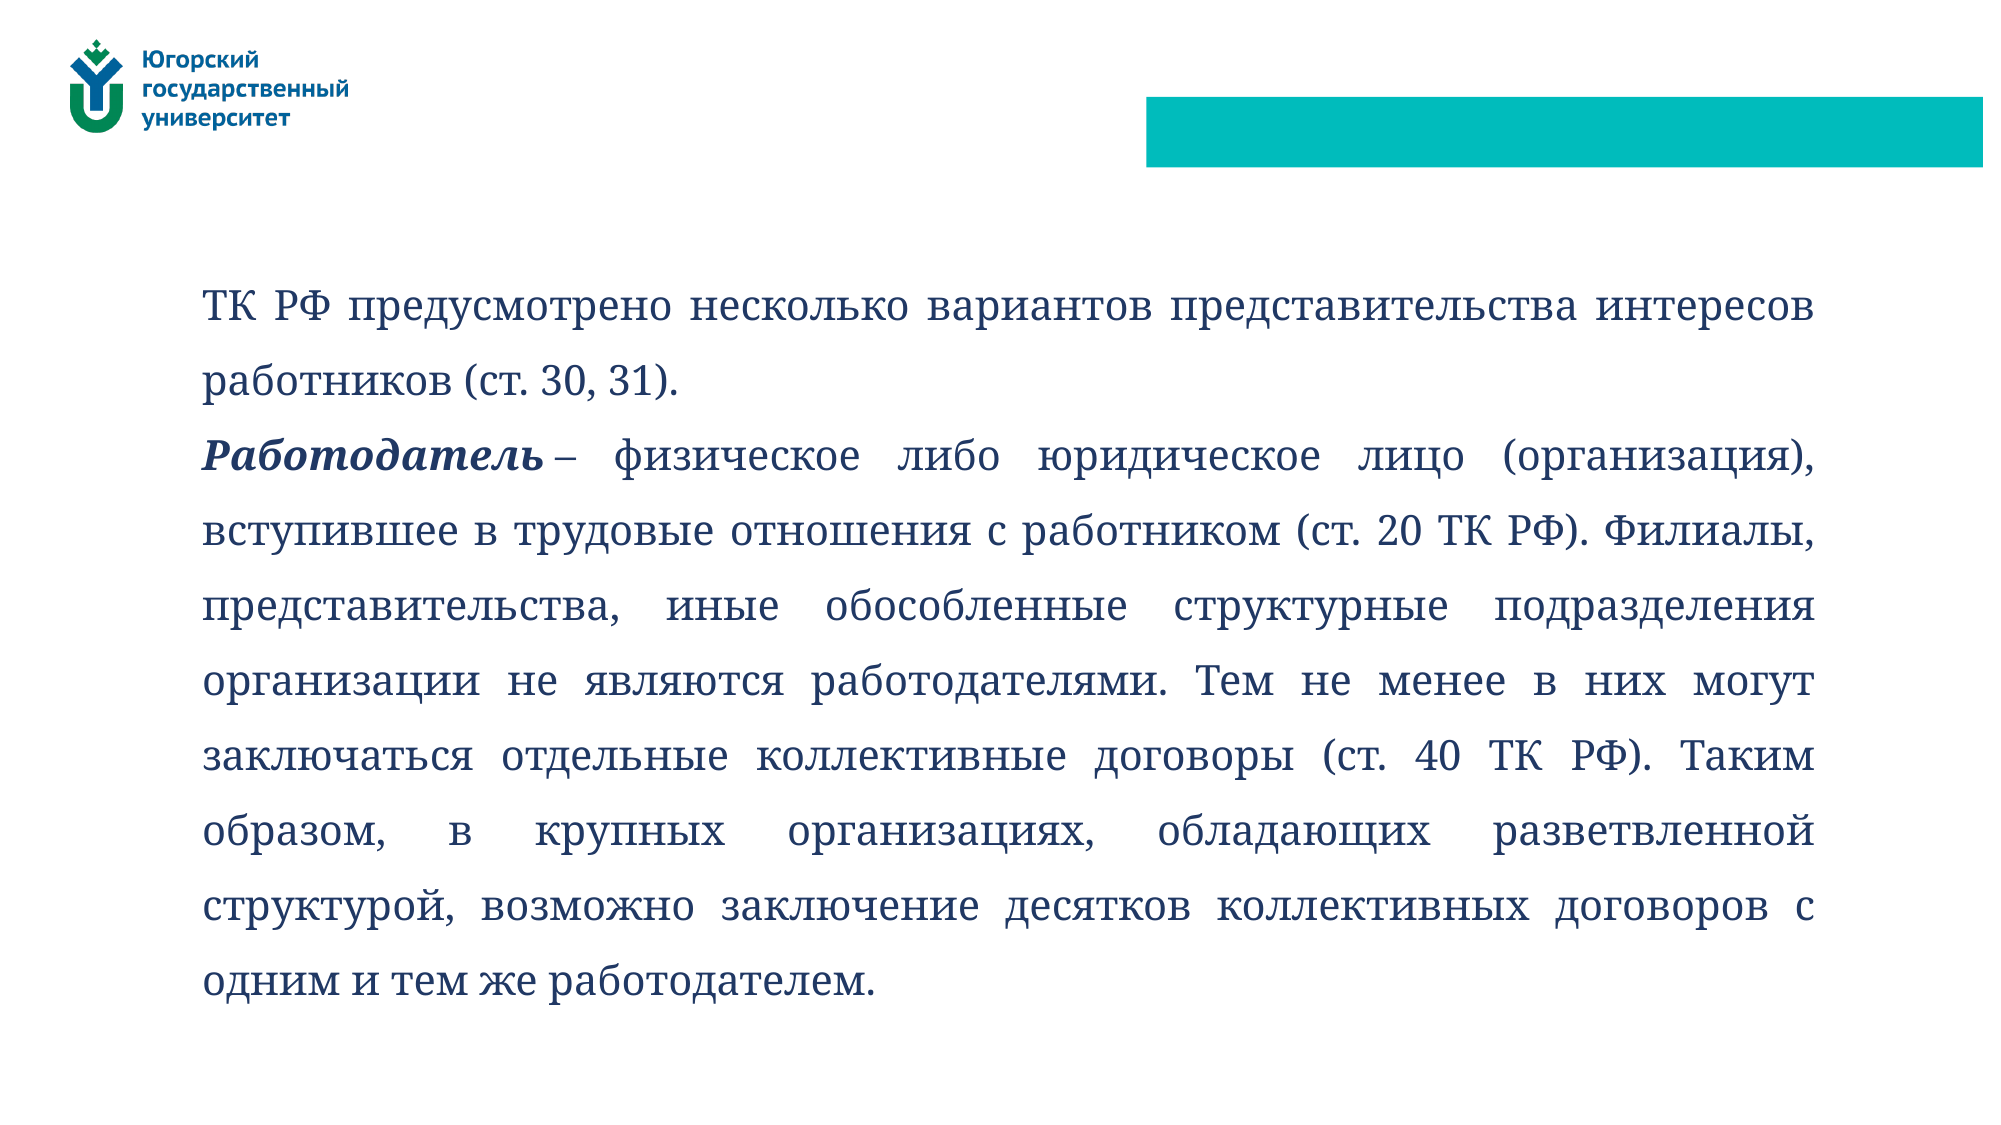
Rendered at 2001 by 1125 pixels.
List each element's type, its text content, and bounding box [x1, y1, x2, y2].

text_box [1145, 96, 1984, 169]
text_box ТК РФ предусмотрено несколько вариантов представительства интересов работников (ст. 30, 31). Работодатель – физическое либо юридическое лицо (организация), вступившее в трудовые отношения с работником (ст. 20 ТК РФ). Филиалы, представительства, иные обособленные структурные подразделения организации не являются работодателями. Тем не менее в них могут заключаться отдельные коллективные договоры (ст. 40 ТК РФ). Таким образом, в крупных организациях, обладающих разветвленной структурой, возможно заключение десятков коллективных договоров с одним и тем же работодателем. [187, 246, 1831, 1125]
picture [70, 39, 348, 133]
